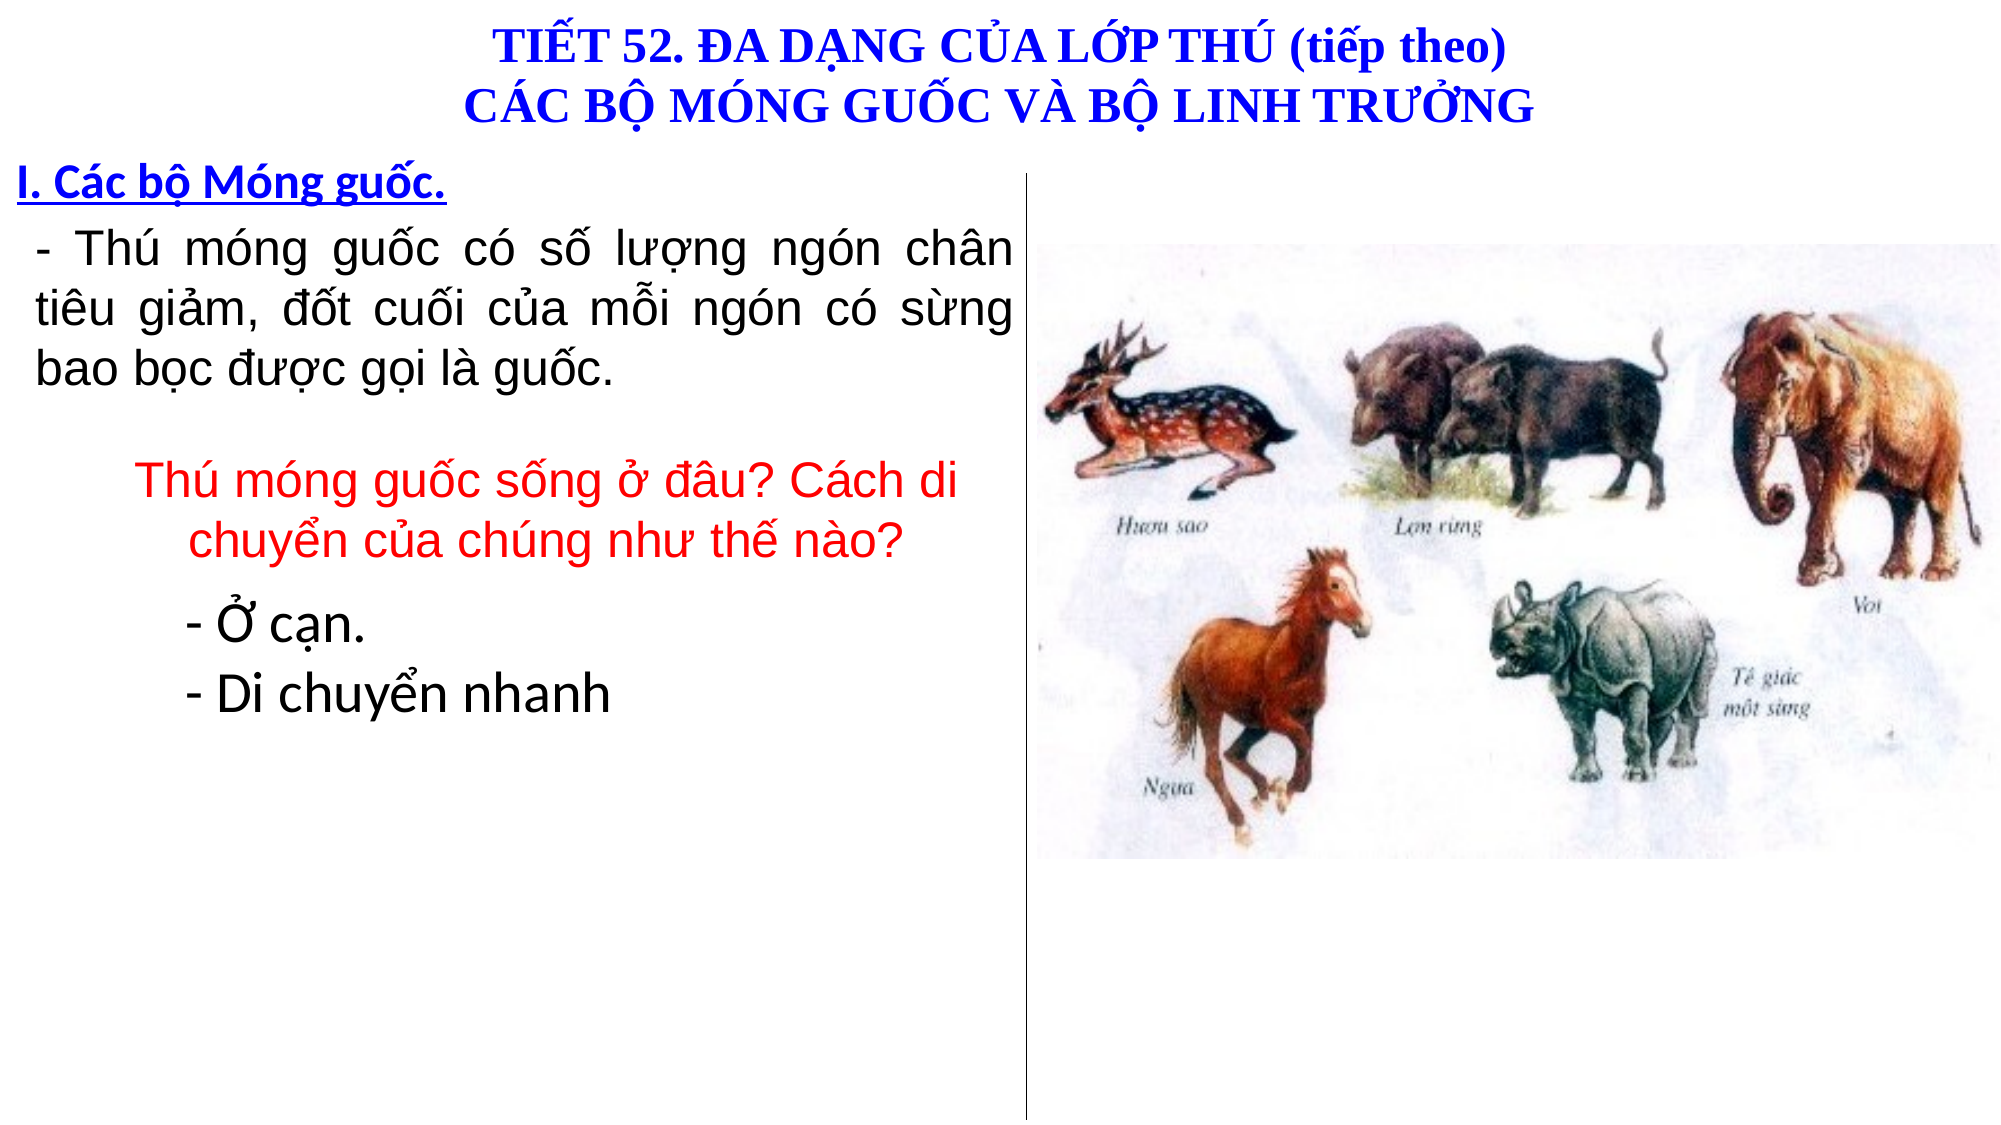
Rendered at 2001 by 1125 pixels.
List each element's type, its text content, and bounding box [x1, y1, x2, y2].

text_box - Thú móng guốc có số lượng ngón chân tiêu giảm, đốt cuối của mỗi ngón có sừng bao bọc được gọi là guốc. [21, 208, 1026, 404]
picture [1037, 244, 2000, 859]
text_box I. Các bộ Móng guốc. [1, 141, 463, 216]
text_box TIẾT 52. ĐA DẠNG CỦA LỚP THÚ (tiếp theo) CÁC BỘ MÓNG GUỐC VÀ BỘ LINH TRƯỞNG [0, 4, 2000, 140]
text_box - Ở cạn. - Di chuyển nhanh [104, 576, 1000, 732]
text_box Thú móng guốc sống ở đâu? Cách di chuyển của chúng như thế nào? [93, 440, 1000, 576]
